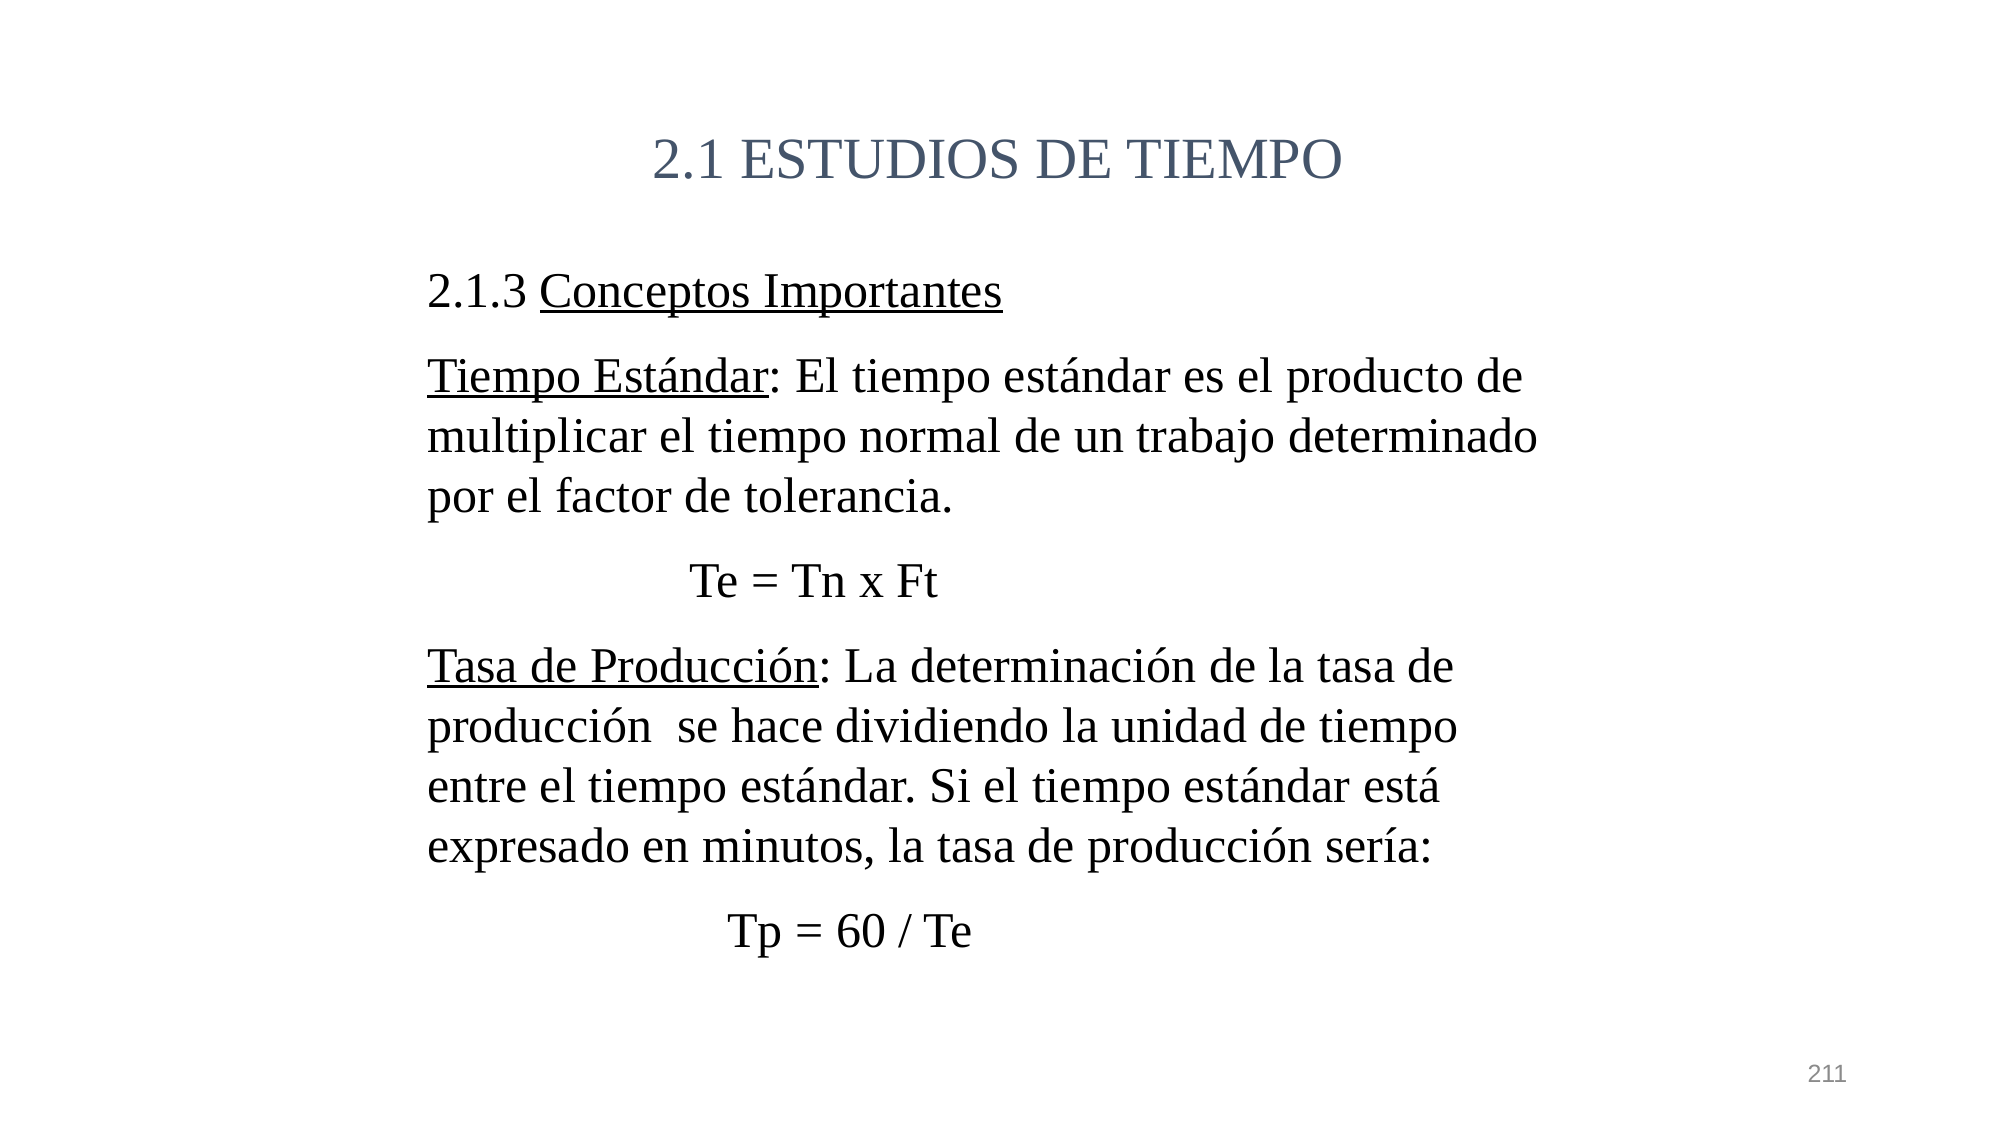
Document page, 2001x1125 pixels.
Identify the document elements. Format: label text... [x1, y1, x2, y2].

text_box 2.1 ESTUDIOS DE TIEMPO [637, 112, 1363, 198]
slide_number 211 [1412, 1042, 1863, 1103]
text_box 2.1.3 Conceptos Importantes Tiempo Estándar: El tiempo estándar es el producto de multiplicar el tiempo normal de un trabajo determinado por el factor de tolerancia. Te = Tn x Ft Tasa de Producción: La determinación de la tasa de producción se hace dividiendo la unidad de tiempo entre el tiempo estándar. Si el tiempo estándar está expresado en minutos, la tasa de producción sería: Tp = 60 / Te [412, 249, 1563, 965]
